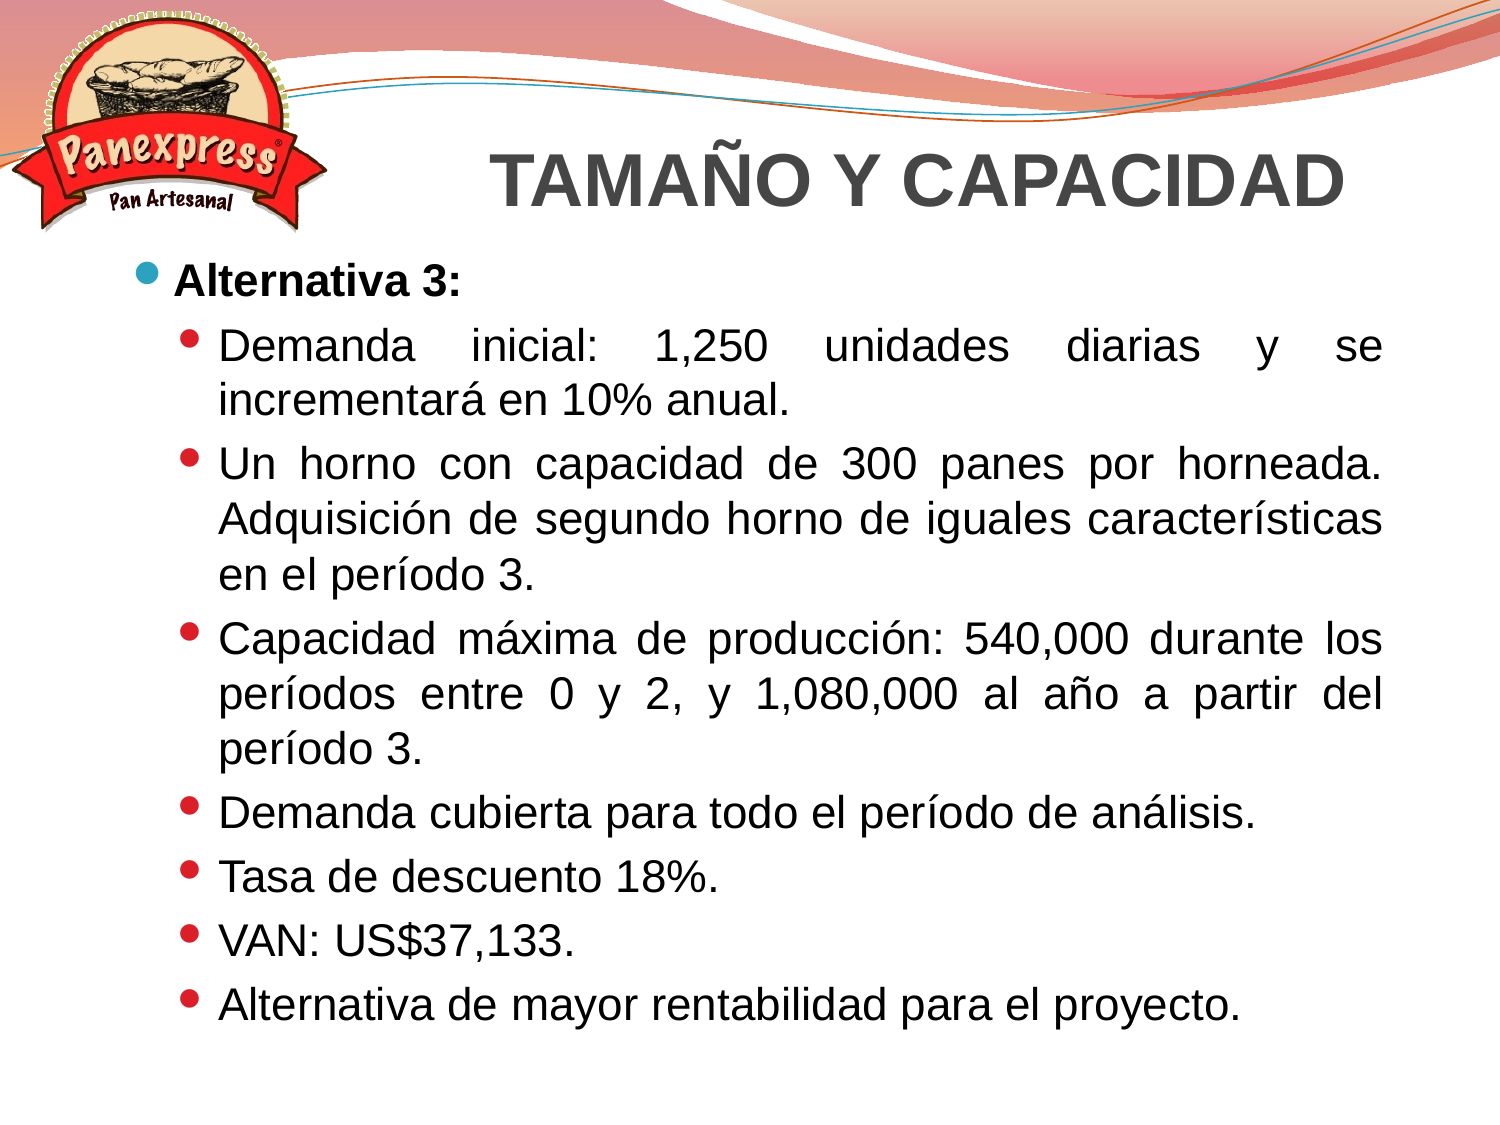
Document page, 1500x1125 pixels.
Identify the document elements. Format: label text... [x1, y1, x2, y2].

list Alternativa 3: Demanda inicial: 1,250 unidades diarias y se incrementará en 10% anual. Un horno con capacidad de 300 panes por horneada. Adquisición de segundo horno de iguales características en el período 3. Capacidad máxima de producción: 540,000 durante los períodos entre 0 y 2, y 1,080,000 al año a partir del período 3. Demanda cubierta para todo el período de análisis. Tasa de descuento 18%. VAN: US$37,133. Alternativa de mayor rentabilidad para el proyecto. [52, 243, 1400, 1053]
picture [11, 11, 329, 236]
text_box TAMAÑO Y CAPACIDAD [377, 113, 1459, 222]
